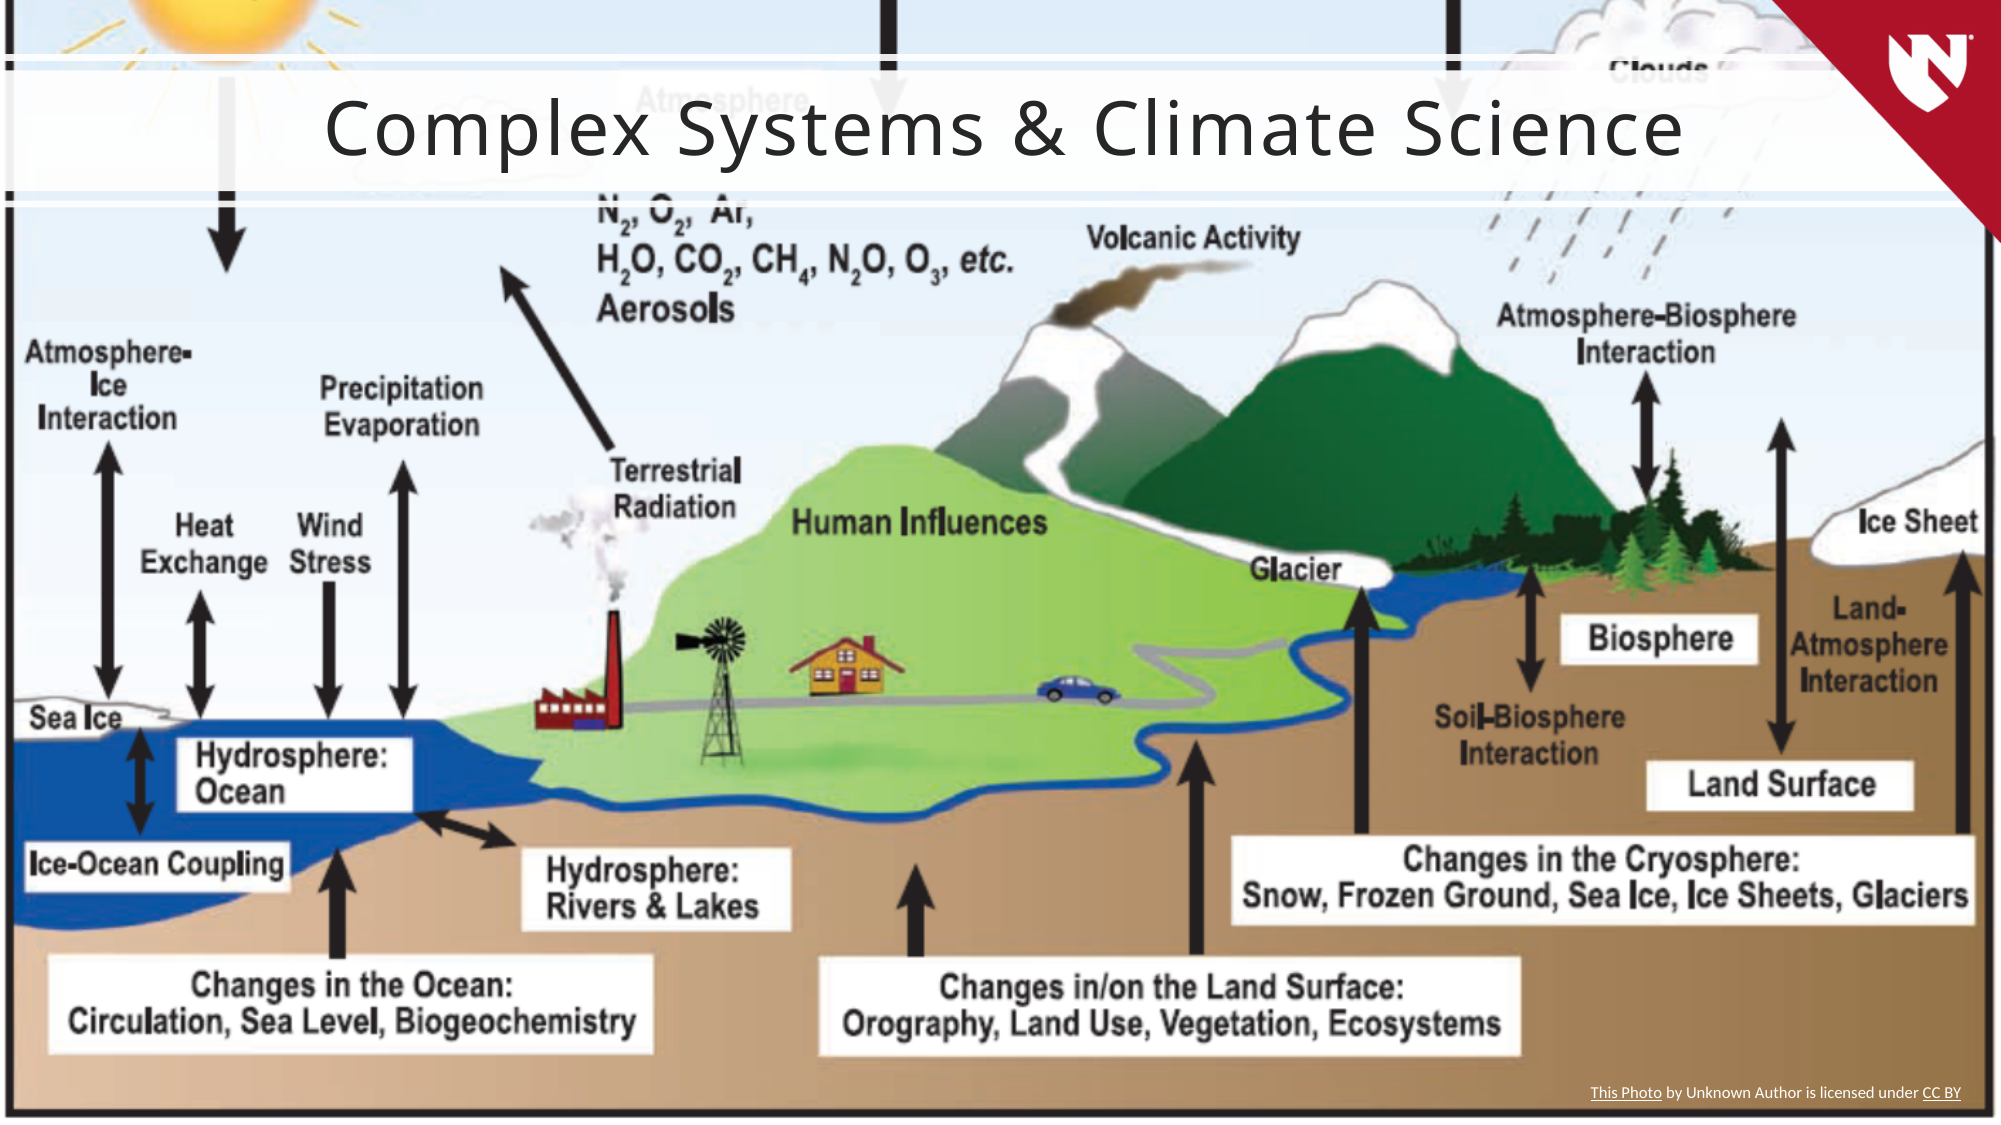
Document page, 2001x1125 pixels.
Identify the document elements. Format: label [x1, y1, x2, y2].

picture [1761, 0, 2001, 243]
list [0, 0, 1761, 57]
list [0, 58, 1761, 203]
list [0, 205, 2000, 1125]
